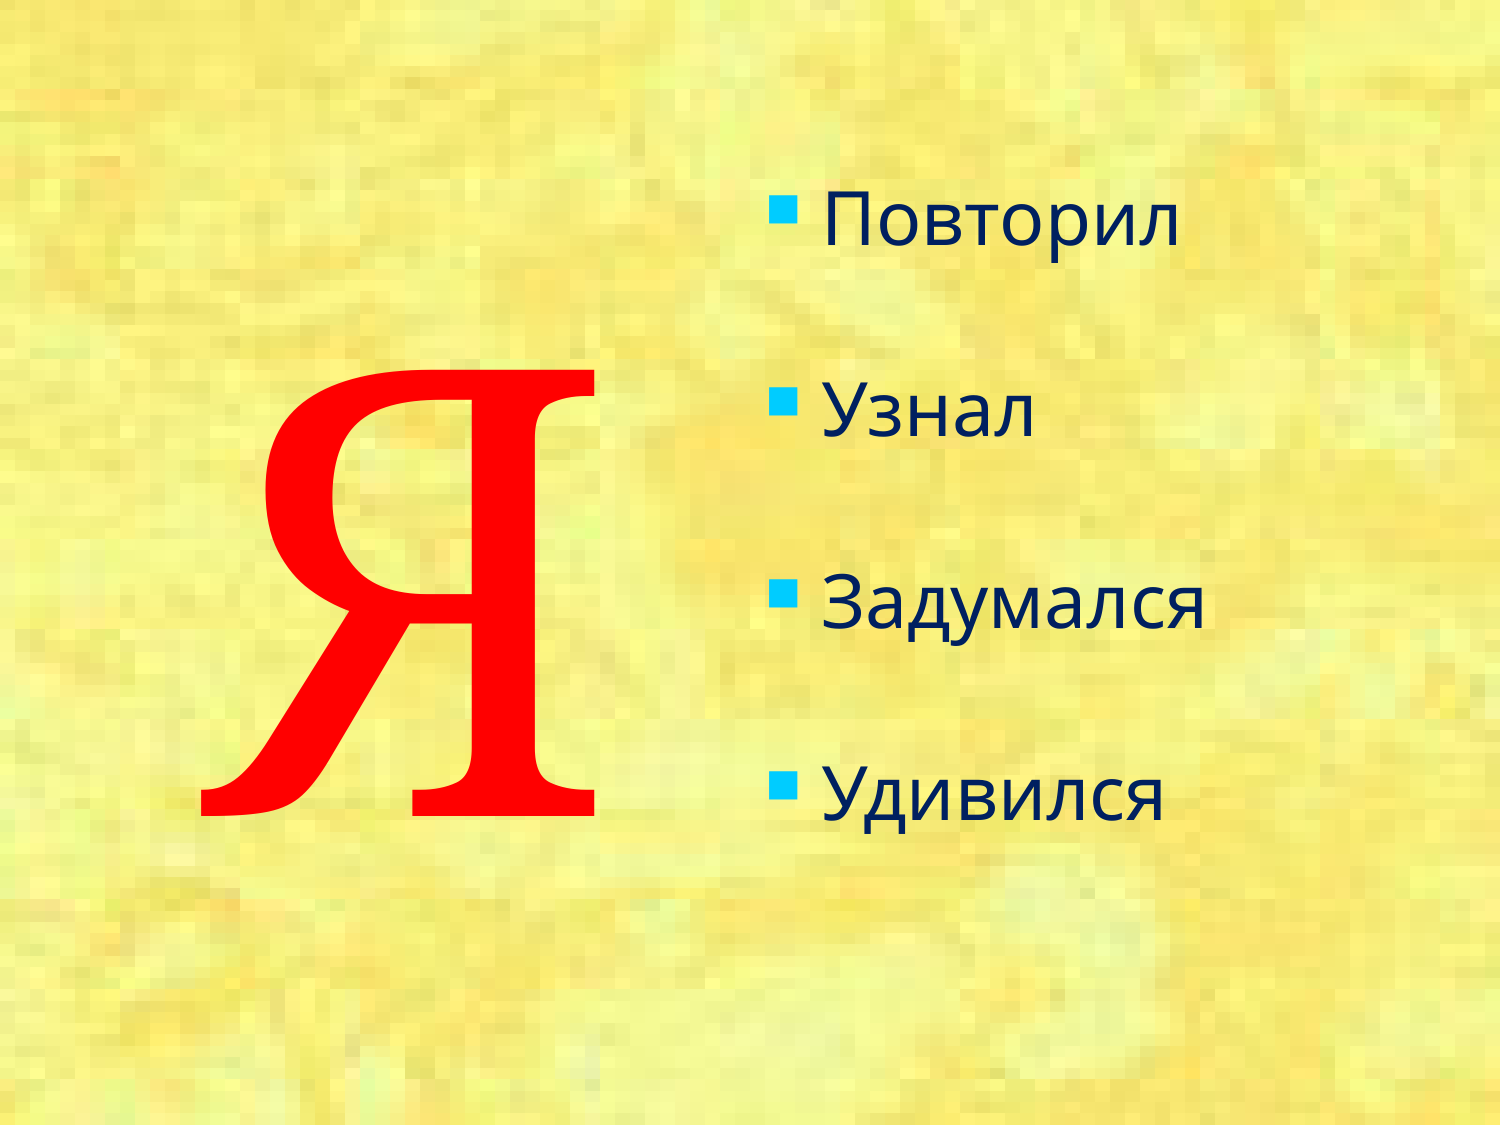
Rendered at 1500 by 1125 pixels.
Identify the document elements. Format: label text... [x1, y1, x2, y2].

list Я [81, 269, 745, 1013]
picture [0, 0, 1500, 1125]
list Повторил Узнал Задумался Удивился [749, 172, 1426, 1001]
